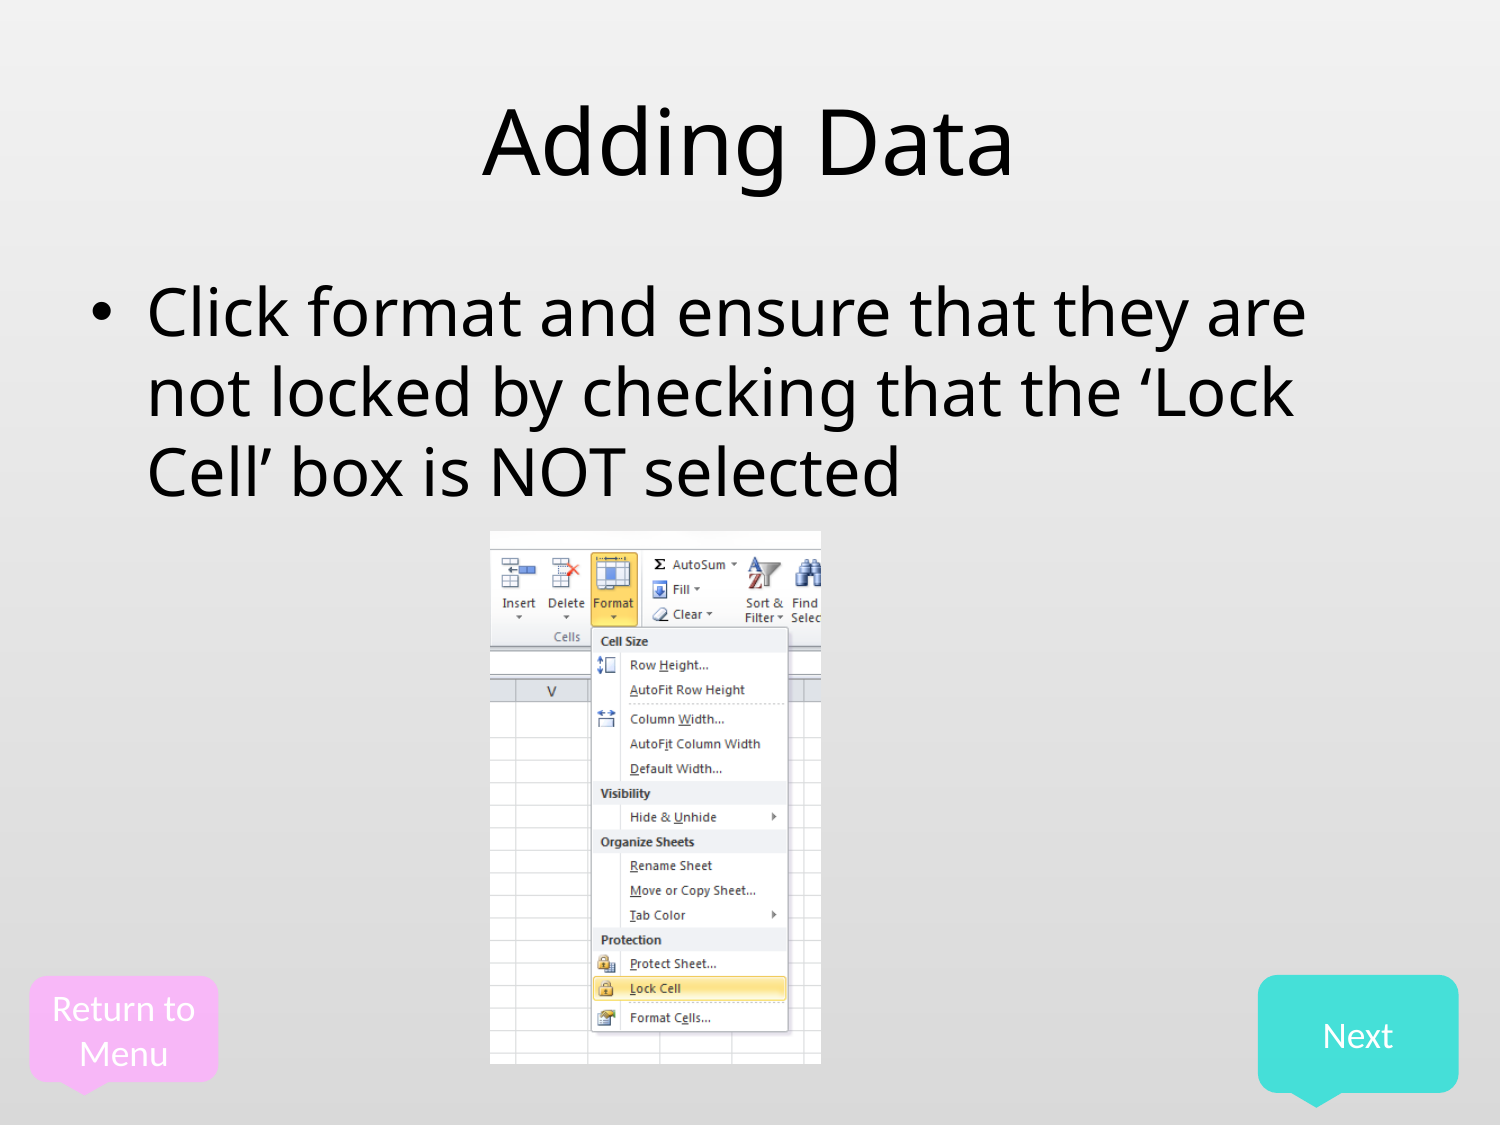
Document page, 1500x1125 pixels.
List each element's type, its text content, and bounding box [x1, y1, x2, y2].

list Click format and ensure that they are not locked by checking that the ‘Lock Cell’ box is NOT selected [75, 262, 1425, 1005]
text_box Next [1255, 972, 1461, 1110]
title Adding Data [75, 45, 1425, 233]
picture [489, 531, 822, 1064]
